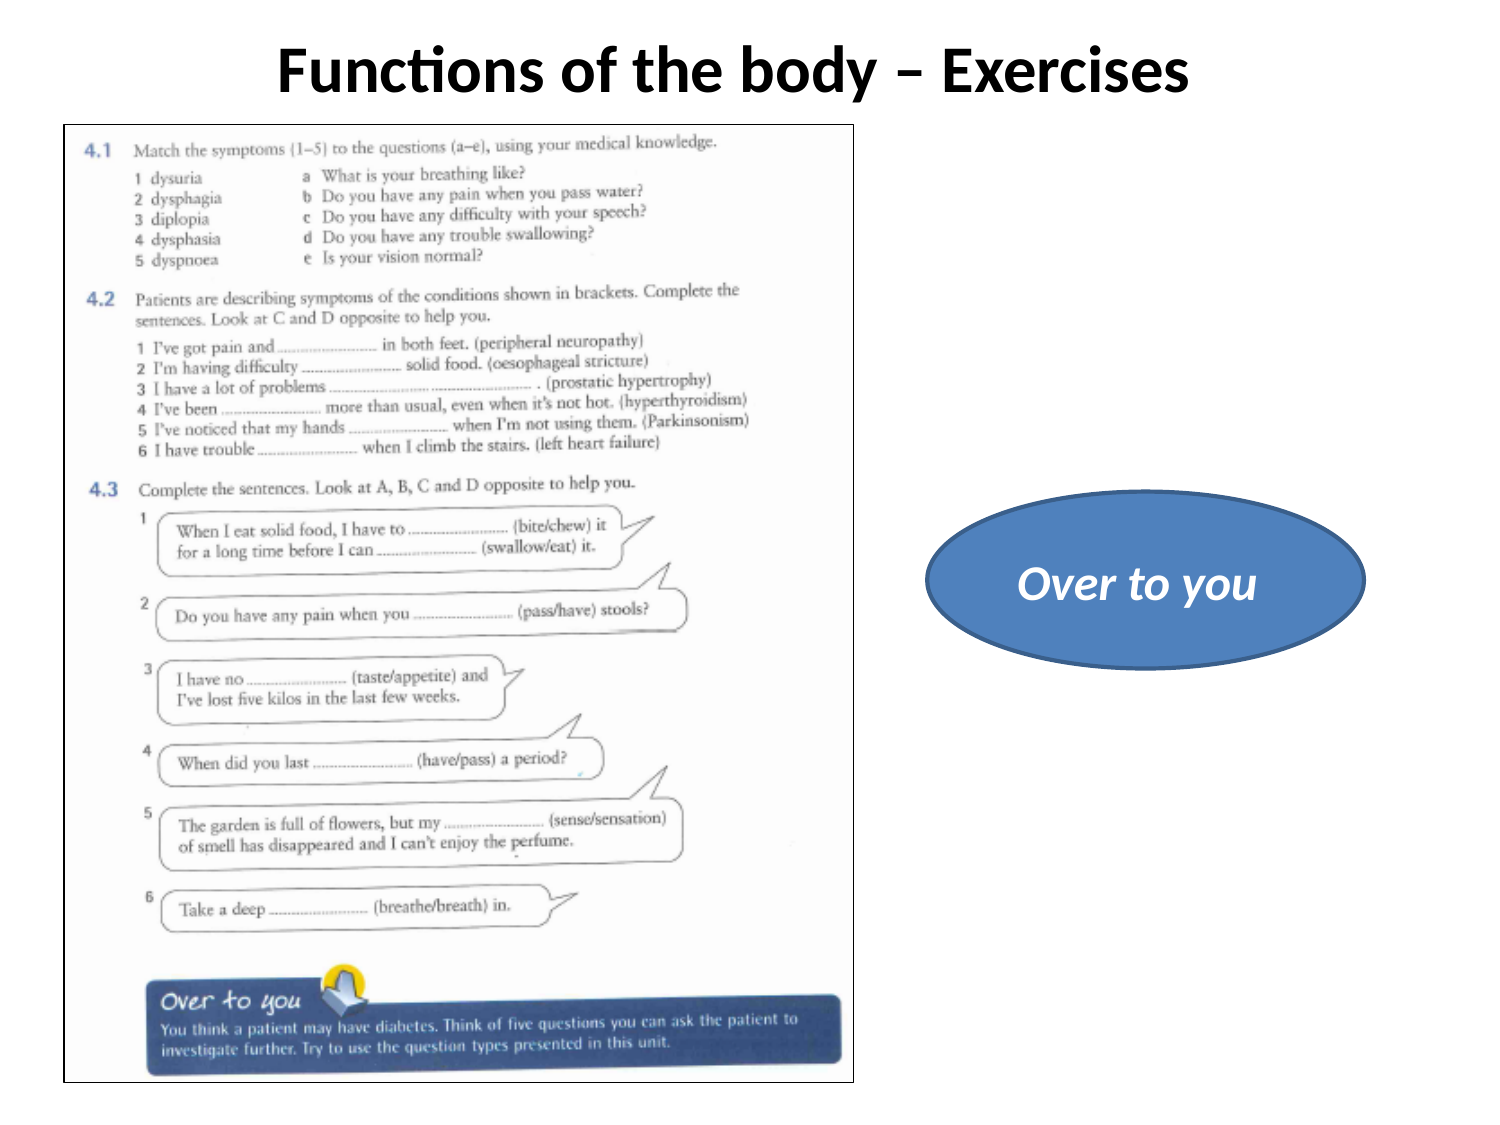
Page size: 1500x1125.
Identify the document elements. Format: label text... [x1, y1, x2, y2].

text_box Over to you [925, 489, 1367, 671]
text_box Functions of the body – Exercises [75, 0, 1425, 159]
picture [64, 125, 853, 1083]
